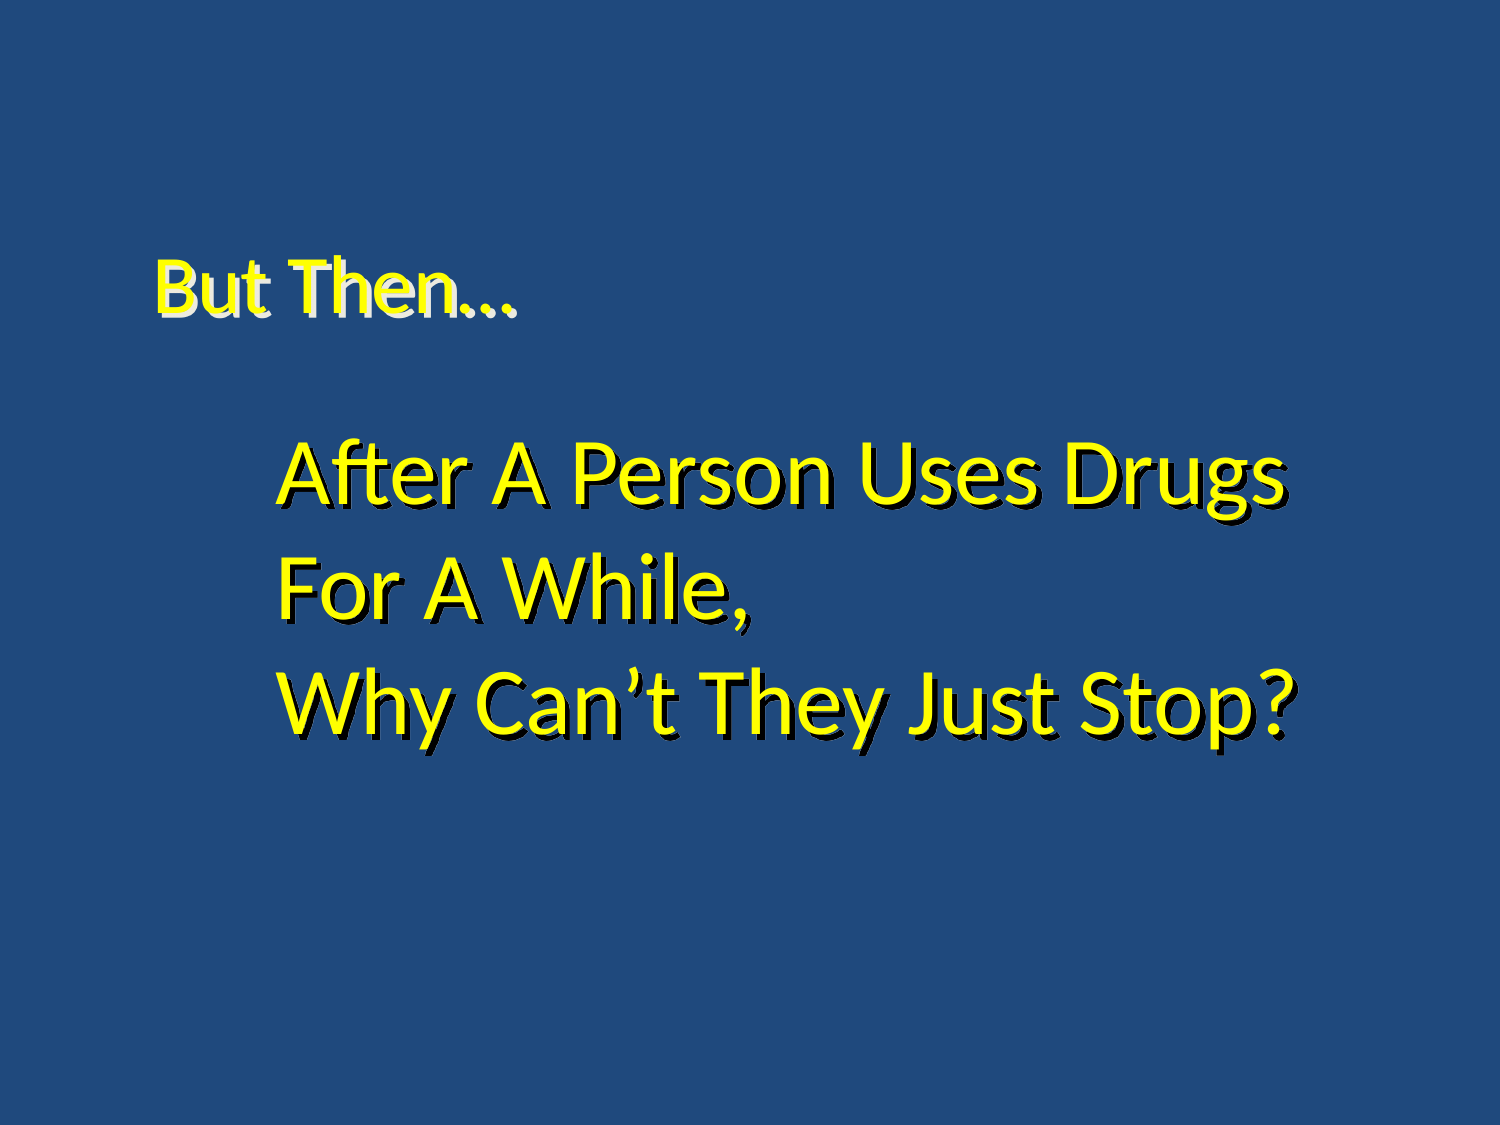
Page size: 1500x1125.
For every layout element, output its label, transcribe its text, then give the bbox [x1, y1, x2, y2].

text_box After A Person Uses Drugs For A While, Why Can’t They Just Stop? [260, 401, 1325, 761]
text_box But Then… [137, 222, 530, 338]
